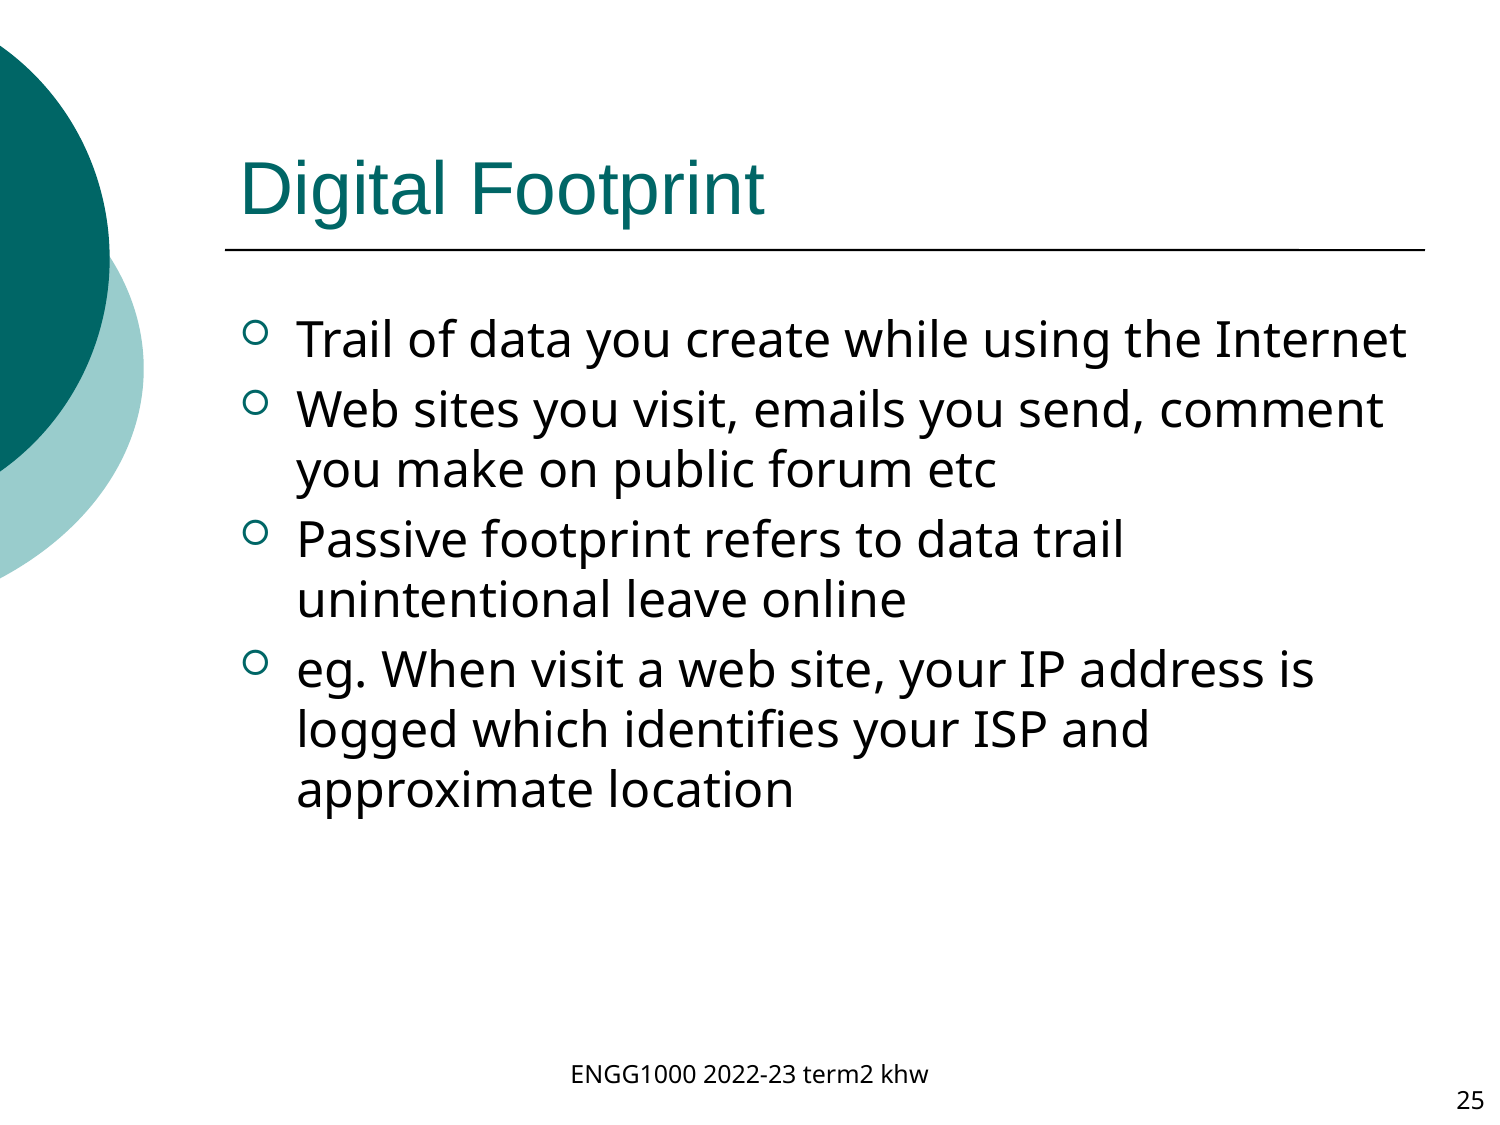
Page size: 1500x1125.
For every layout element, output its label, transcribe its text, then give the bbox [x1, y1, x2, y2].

footer ENGG1000 2022-23 term2 khw [512, 1025, 988, 1100]
slide_number 25 [1149, 1050, 1500, 1125]
title Digital Footprint [224, 49, 1425, 237]
list Trail of data you create while using the Internet Web sites you visit, emails you send, comment you make on public forum etc Passive footprint refers to data trail unintentional leave online eg. When visit a web site, your IP address is logged which identifies your ISP and approximate location [224, 299, 1425, 975]
